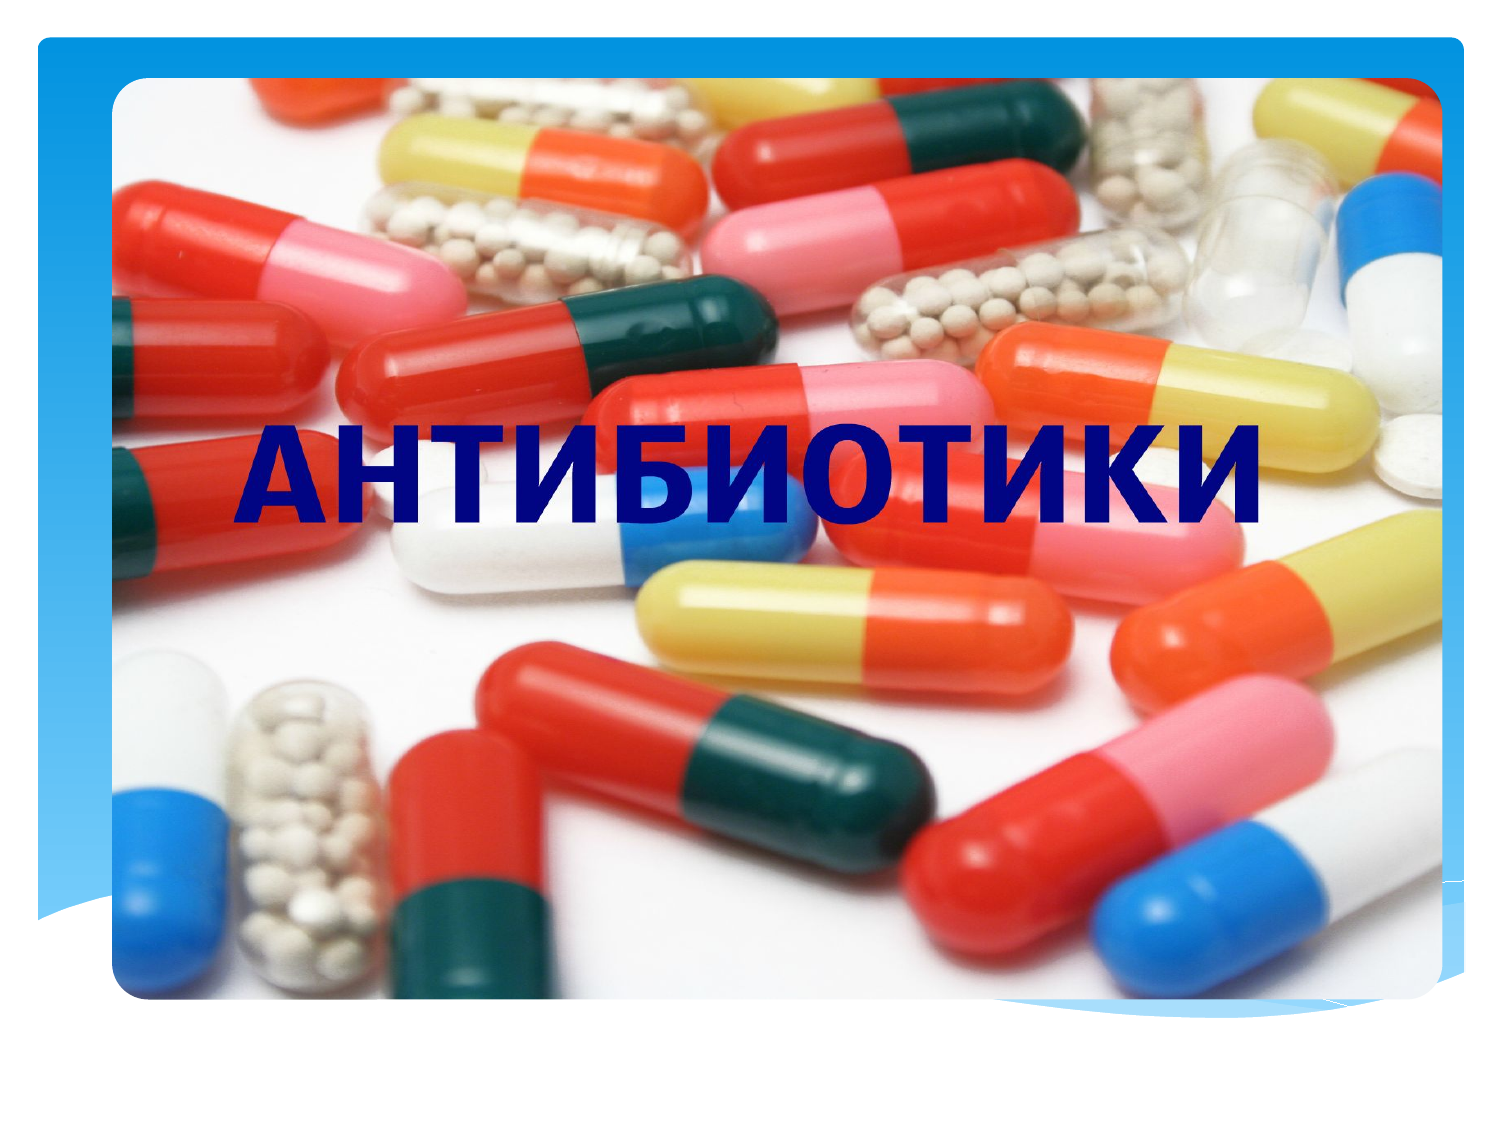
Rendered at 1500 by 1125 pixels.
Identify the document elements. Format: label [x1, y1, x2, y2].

picture [111, 79, 1443, 1000]
